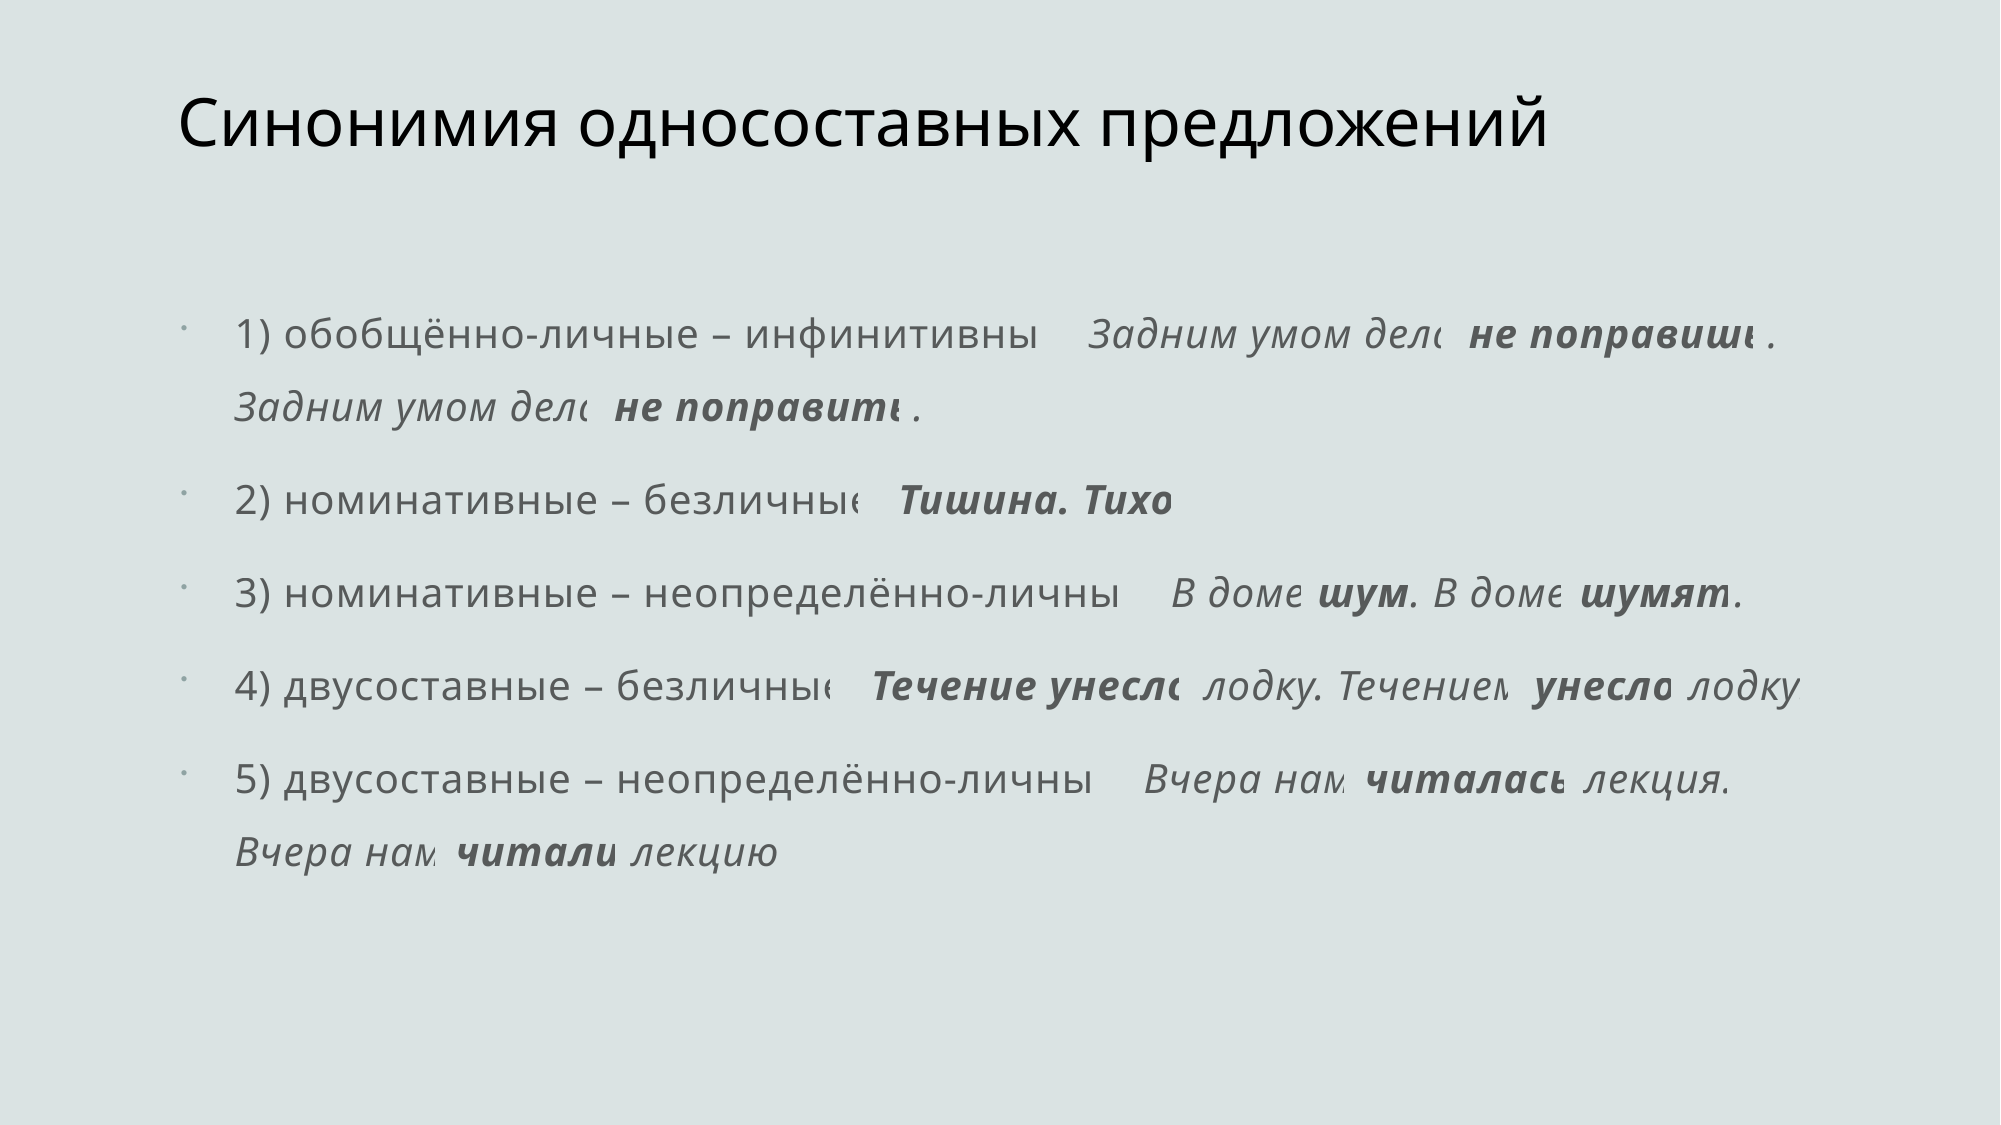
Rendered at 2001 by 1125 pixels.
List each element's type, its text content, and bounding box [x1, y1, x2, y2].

list 1) обобщённо-личные – инфинитивные. Задним умом дела не поправишь. Задним умом дела не поправить. 2) номинативные – безличные. Тишина. Тихо. 3) номинативные – неопределённо-личные. В доме шум. В доме шумят. 4) двусоставные – безличные. Течение унесло лодку. Течением унесло лодку. 5) двусоставные – неопределённо-личные. Вчера нам читалась лекция. Вчера нам читали лекцию. [162, 276, 1838, 940]
title Синонимия односоставных предложений [162, 64, 1838, 248]
